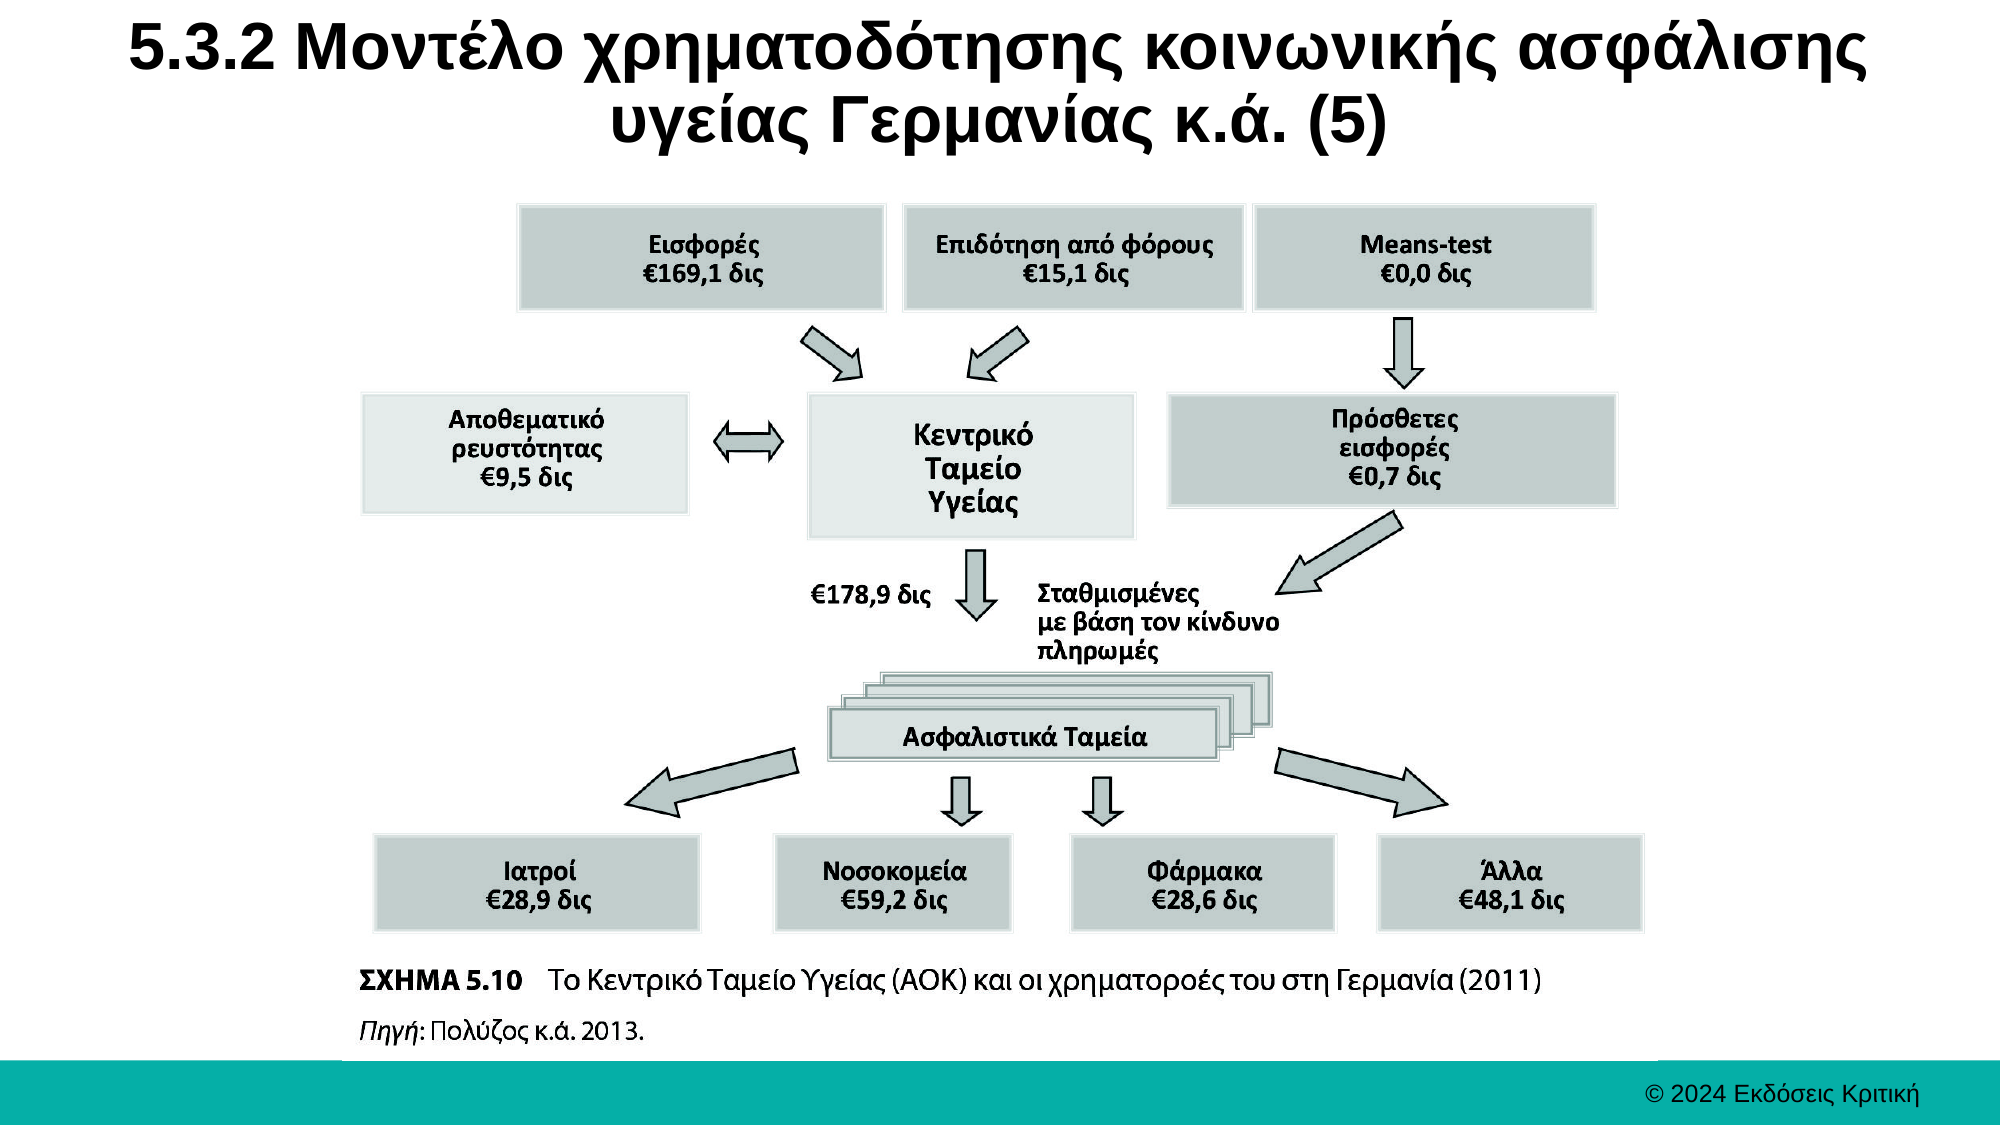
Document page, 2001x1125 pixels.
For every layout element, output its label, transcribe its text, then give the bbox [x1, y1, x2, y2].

text_box © 2024 Εκδόσεις Κριτική [1630, 1070, 2000, 1115]
text_box [0, 1059, 2000, 1125]
title 5.3.2 Μοντέλο χρηματοδότησης κοινωνικής ασφάλισης υγείας Γερμανίας κ.ά. (5) [88, 9, 1912, 164]
picture [342, 169, 1658, 1061]
